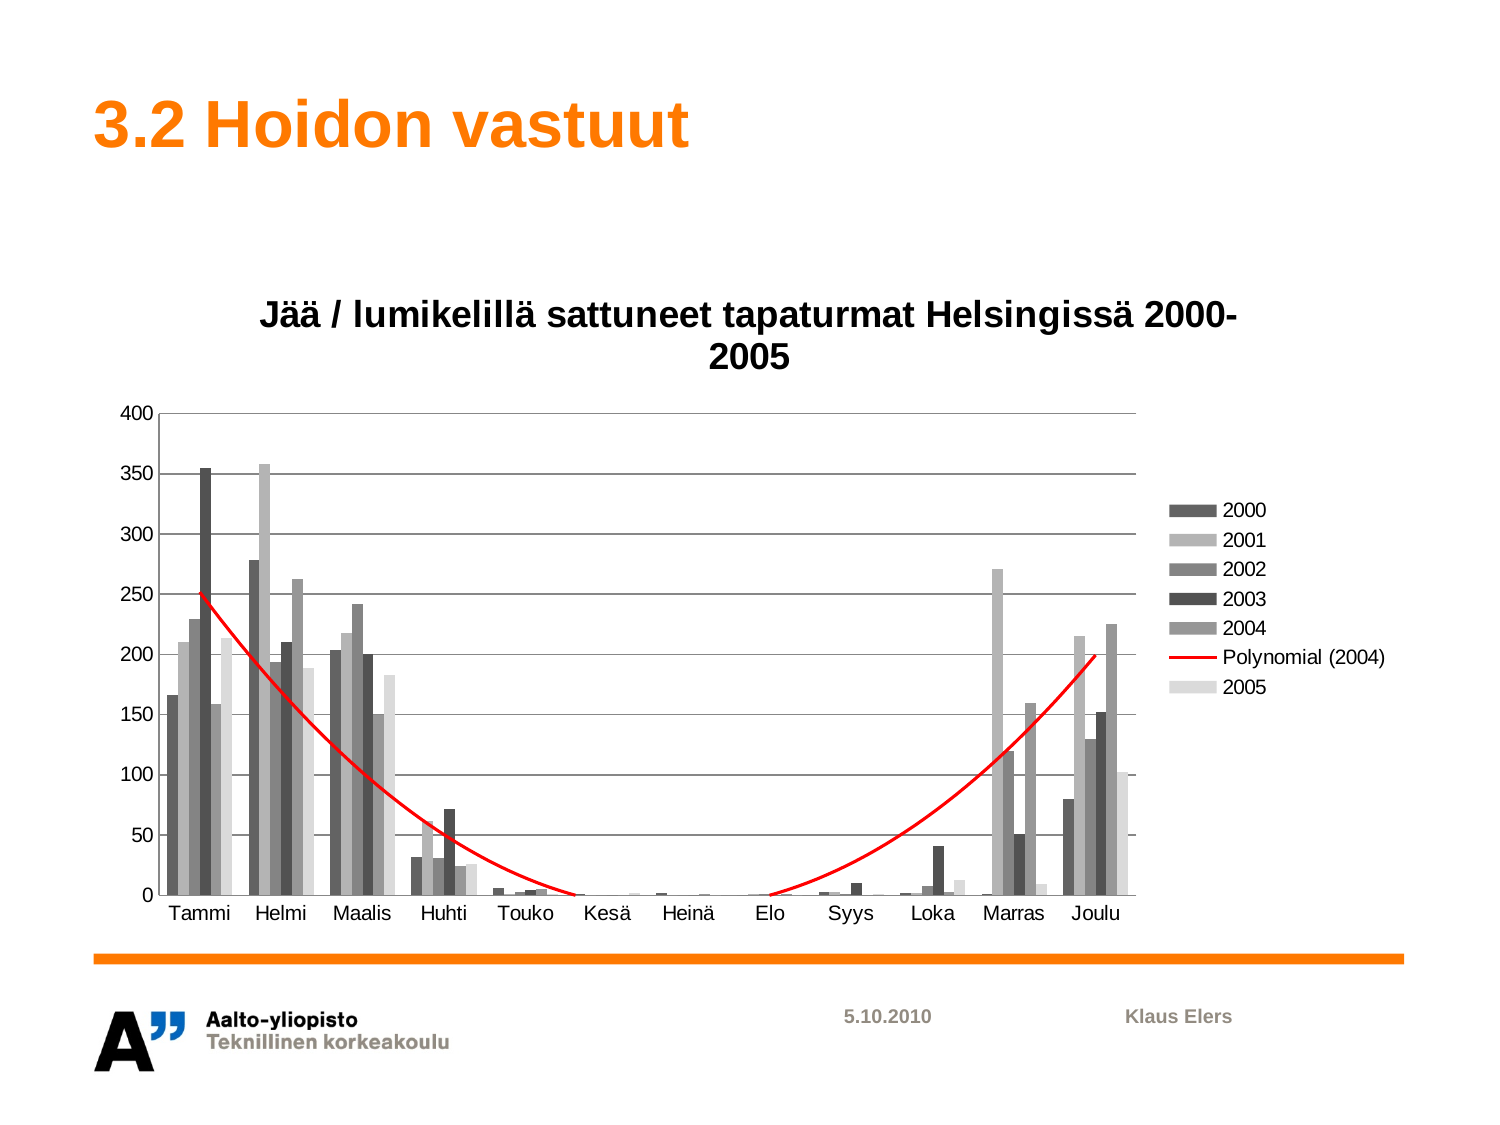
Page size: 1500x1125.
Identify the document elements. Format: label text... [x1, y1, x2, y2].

title 3.2 Hoidon vastuut [93, 80, 1405, 258]
chart [93, 259, 1405, 939]
picture [0, 977, 473, 1125]
list 5.10.2010 [843, 1008, 1097, 1071]
list Klaus Elers [1125, 1008, 1405, 1071]
